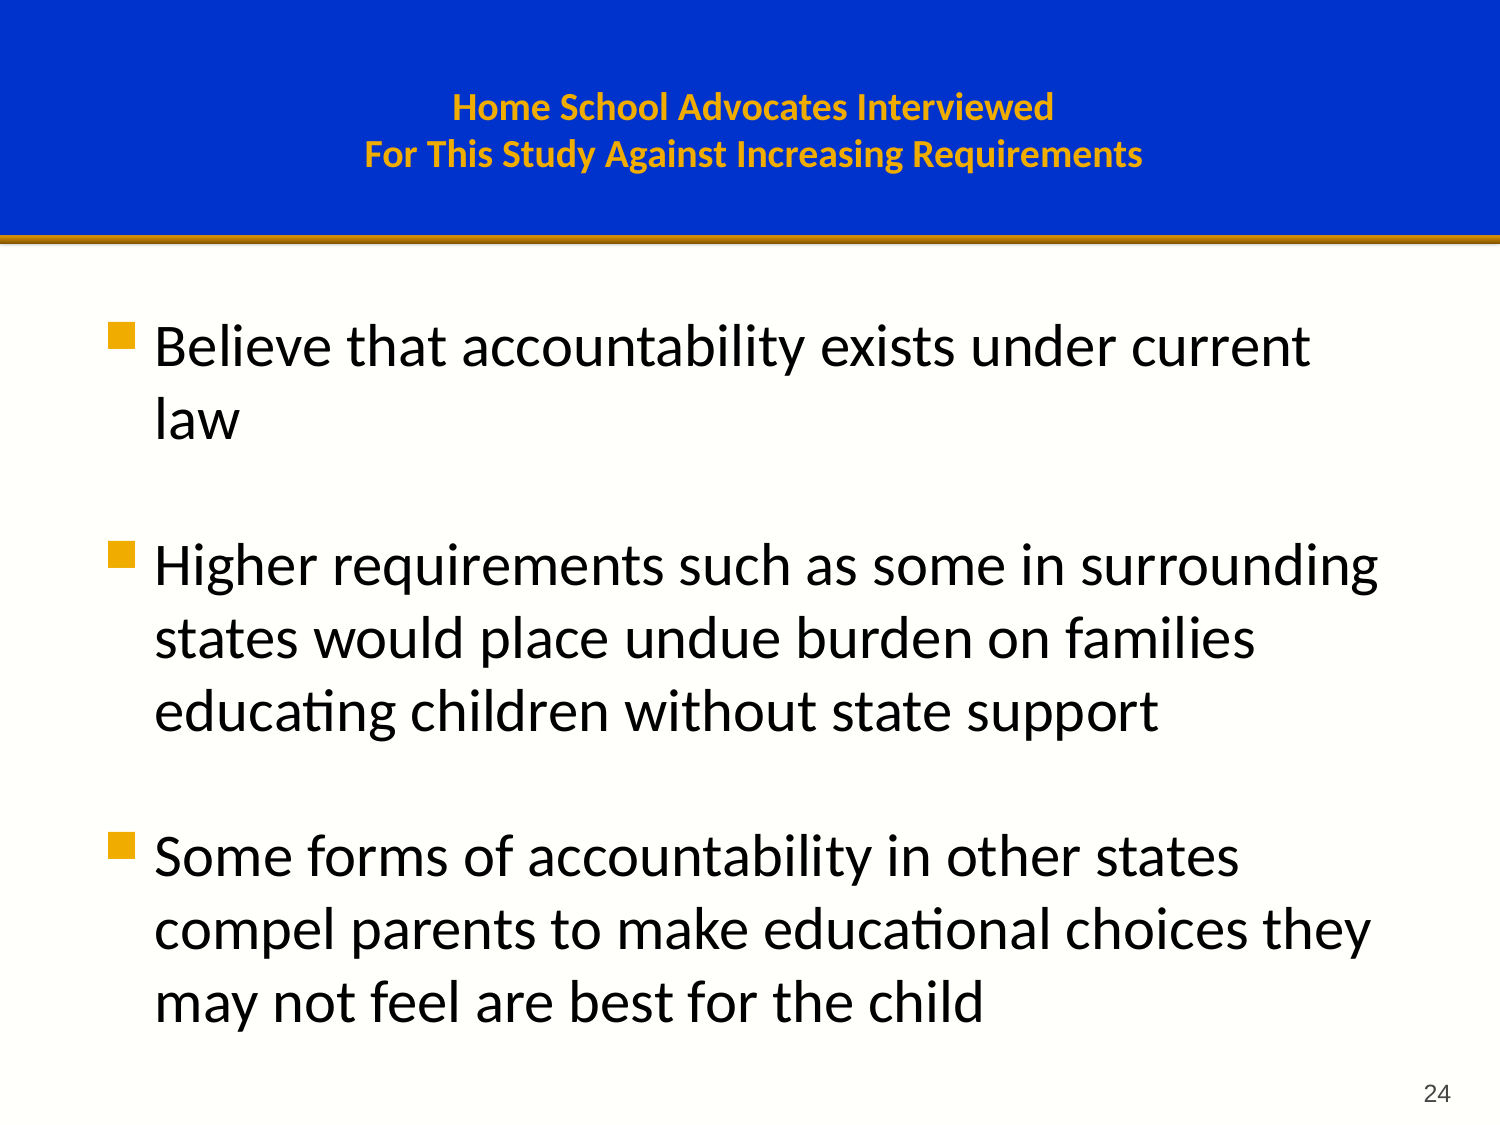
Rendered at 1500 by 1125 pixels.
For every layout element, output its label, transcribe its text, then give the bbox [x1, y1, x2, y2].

title Home School Advocates Interviewed For This Study Against Increasing Requirements [75, 25, 1425, 231]
slide_number 24 [1345, 1062, 1467, 1108]
list Believe that accountability exists under current law Higher requirements such as some in surrounding states would place undue burden on families educating children without state support Some forms of accountability in other states compel parents to make educational choices they may not feel are best for the child [75, 291, 1425, 1050]
